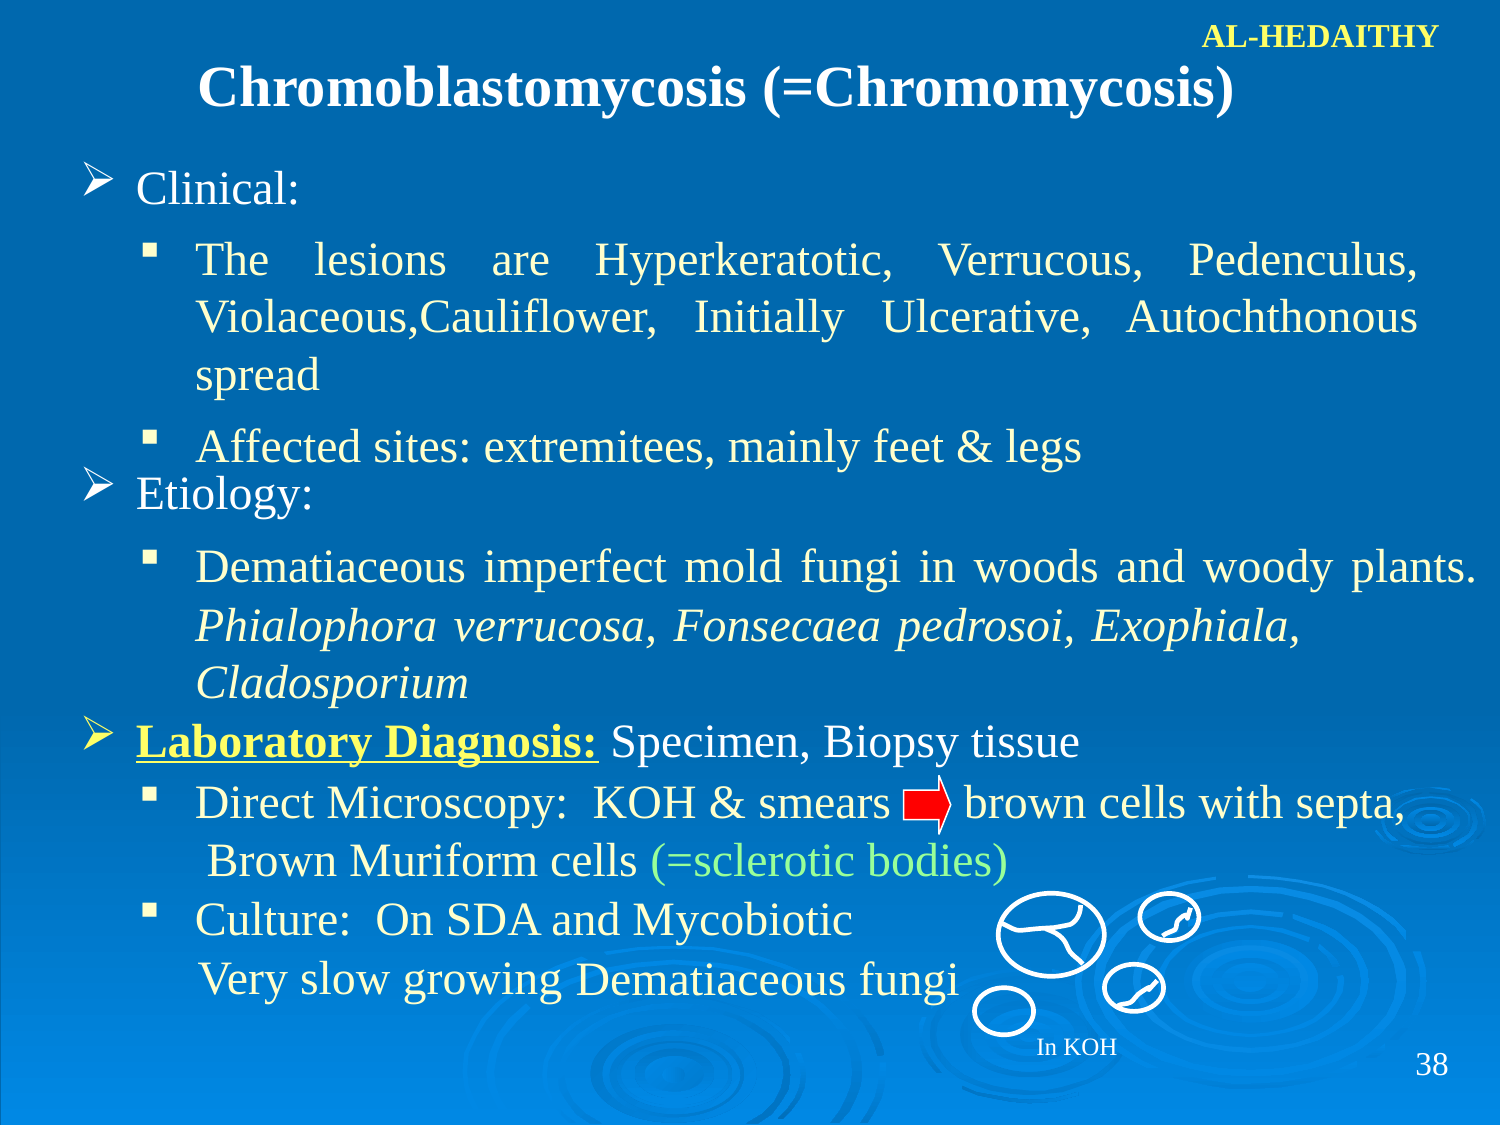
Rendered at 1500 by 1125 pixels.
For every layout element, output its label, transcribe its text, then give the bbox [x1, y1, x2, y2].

text_box 38 [1364, 1034, 1500, 1090]
text_box The lesions are Hyperkeratotic, Verrucous, Pedenculus, Violaceous,Cauliflower, Initially Ulcerative, Autochthonous spread [123, 222, 1436, 408]
text_box AL-HEDAITHY [1186, 7, 1471, 62]
text_box Etiology: [64, 454, 1436, 527]
text_box Culture: On SDA and Mycobiotic [123, 879, 1424, 953]
text_box Affected sites: extremitees, mainly feet & legs [123, 407, 1164, 454]
text_box Dematiaceous imperfect mold fungi in woods and woody plants. [123, 527, 1495, 657]
text_box [1162, 907, 1191, 936]
text_box In KOH [1021, 1023, 1199, 1068]
text_box Laboratory Diagnosis: Specimen, Biopsy tissue [64, 702, 1436, 775]
text_box [1104, 964, 1164, 1012]
text_box [903, 775, 951, 835]
text_box Phialophora verrucosa, Fonsecaea pedrosoi, Exophiala, Cladosporium [123, 657, 1317, 702]
text_box Direct Microscopy: KOH & smears brown cells with septa, Brown Muriform cells (=sclerotic bodies) [123, 763, 1424, 879]
text_box [999, 904, 1081, 931]
text_box Dematiaceous fungi [560, 940, 1058, 1013]
text_box [1139, 893, 1199, 941]
text_box Clinical: [64, 149, 1436, 222]
text_box Chromoblastomycosis (=Chromomycosis) [183, 40, 1270, 126]
text_box [998, 893, 1105, 977]
text_box [974, 987, 1034, 1035]
text_box [1115, 980, 1158, 1008]
text_box Very slow growing [183, 938, 585, 1011]
text_box [1045, 928, 1083, 965]
